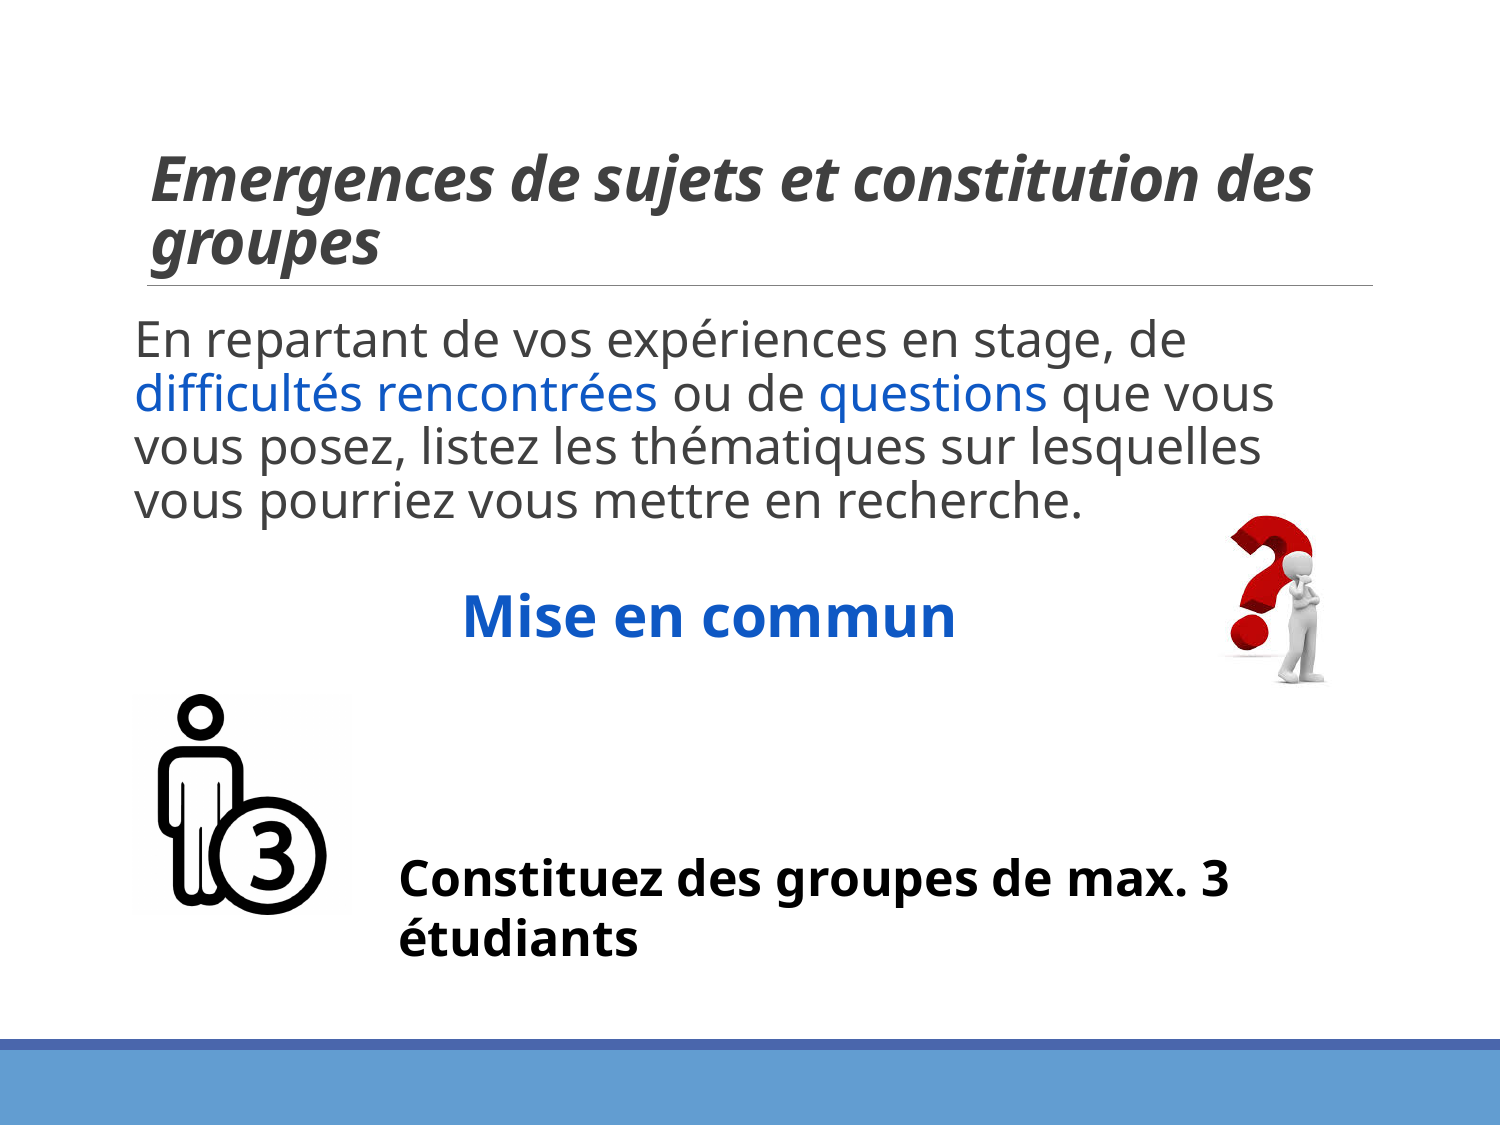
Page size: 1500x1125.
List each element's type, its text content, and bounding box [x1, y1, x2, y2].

picture [1179, 497, 1394, 712]
list En repartant de vos expériences en stage, de difficultés rencontrées ou de questions que vous vous posez, listez les thématiques sur lesquelles vous pourriez vous mettre en recherche. [119, 306, 1357, 960]
text_box Mise en commun [320, 572, 1100, 657]
text_box Constituez des groupes de max. 3 étudiants [383, 838, 1412, 974]
picture [131, 694, 353, 915]
title Emergences de sujets et constitution des groupes [135, 47, 1373, 285]
